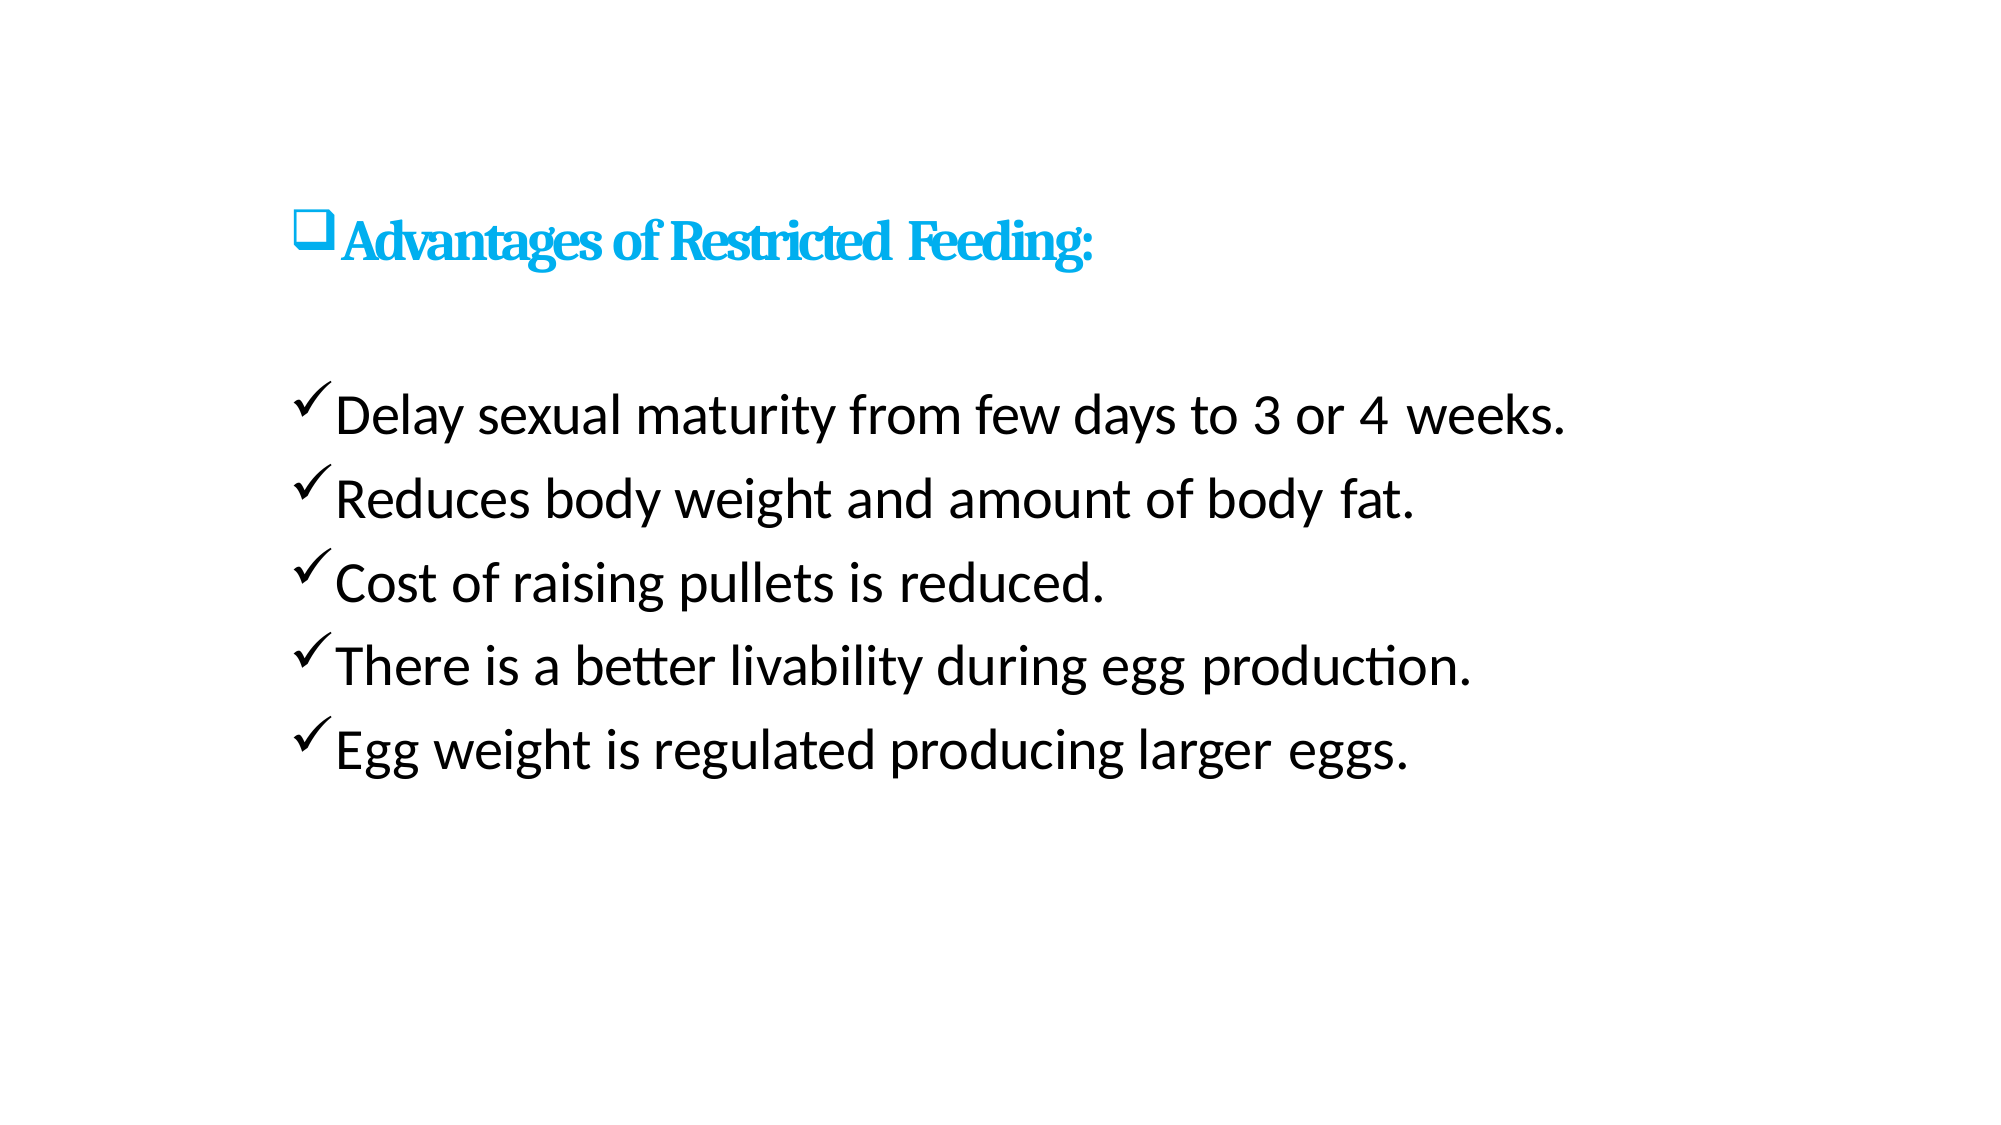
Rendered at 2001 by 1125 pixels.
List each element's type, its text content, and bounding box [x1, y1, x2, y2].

text_box Advantages of Restricted Feeding: Delay sexual maturity from few days to 3 or 4 weeks. Reduces body weight and amount of body fat. Cost of raising pullets is reduced. There is a better livability during egg production. Egg weight is regulated producing larger eggs. [287, 199, 1582, 782]
